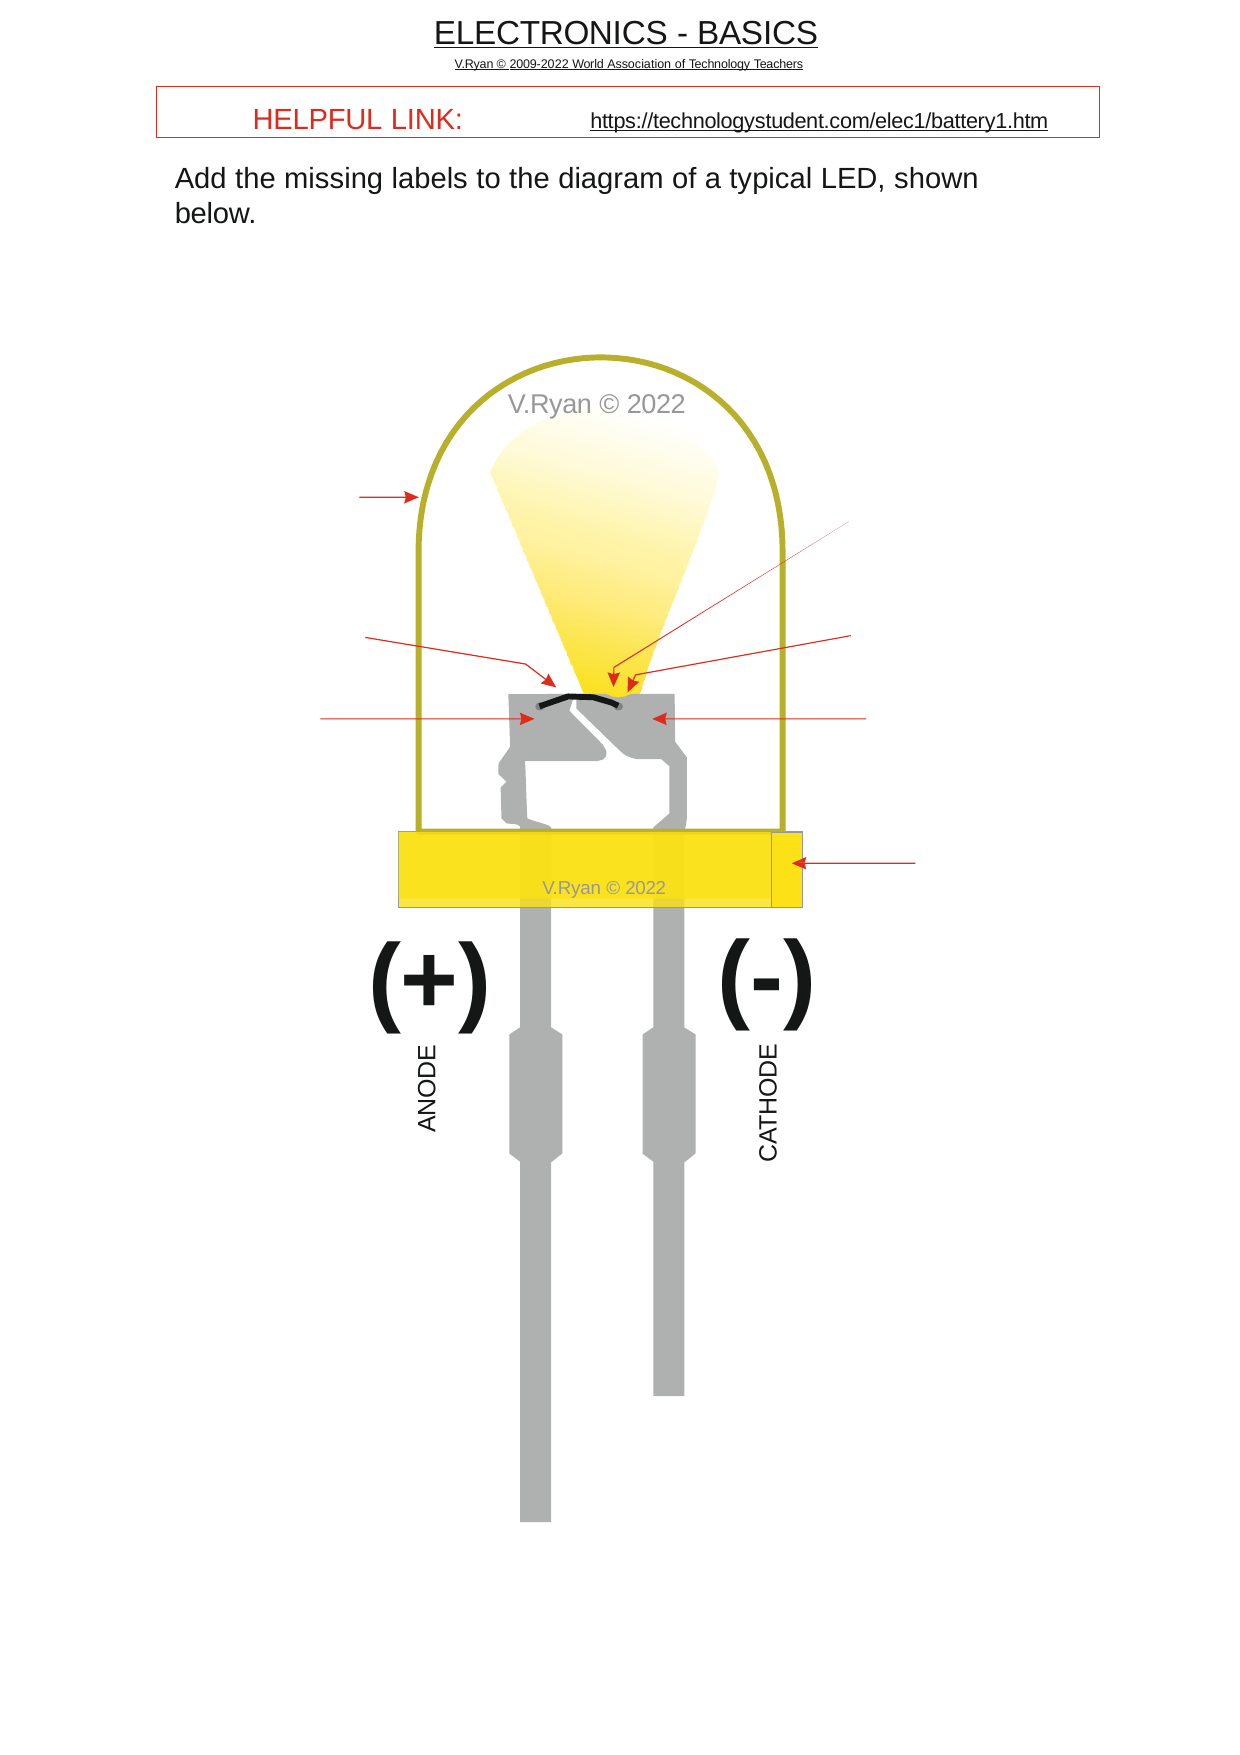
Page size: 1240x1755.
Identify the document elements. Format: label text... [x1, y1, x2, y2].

text_box ELECTRONICS - BASICS V.Ryan © 2009-2022 World Association of Technology Teachers [429, 0, 823, 71]
text_box (+) [366, 917, 392, 1034]
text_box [320, 490, 867, 909]
text_box (-) [807, 917, 819, 1030]
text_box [397, 917, 804, 1523]
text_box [397, 354, 804, 489]
text_box Add the missing labels to the diagram of a typical LED, shown below. [172, 157, 1068, 230]
text_box HELPFUL LINK: https://technologystudent.com/elec1/battery1.htm [156, 86, 1100, 138]
